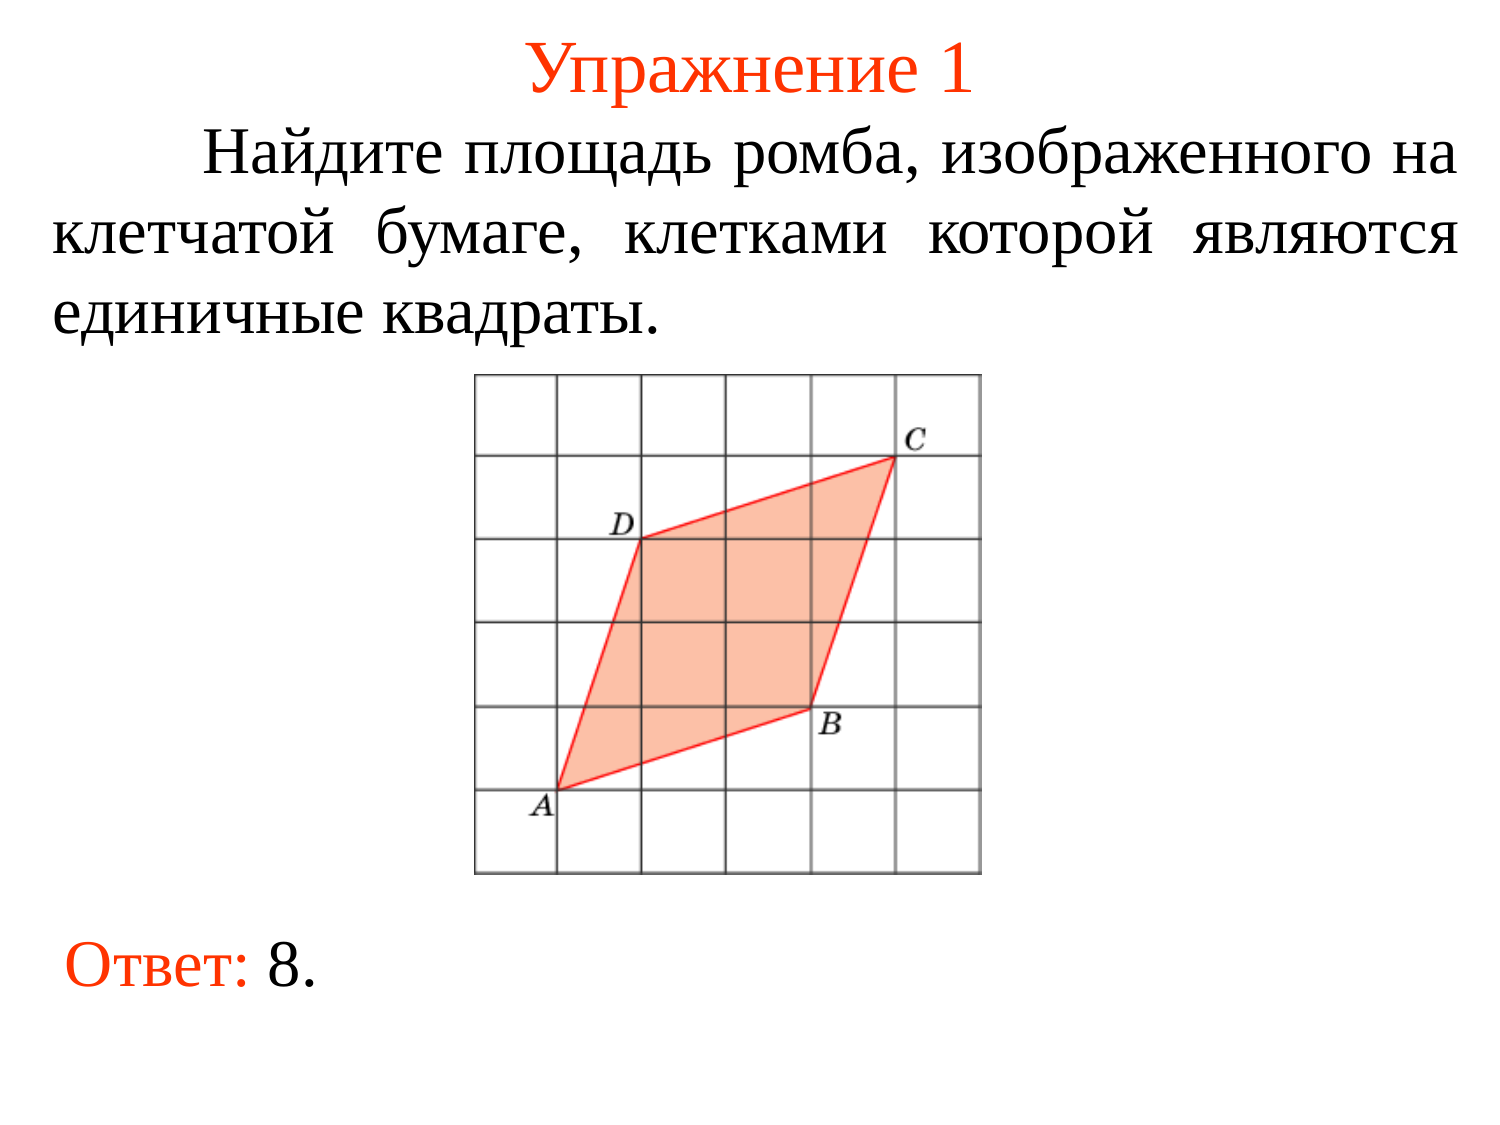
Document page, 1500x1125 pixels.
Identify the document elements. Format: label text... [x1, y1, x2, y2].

picture [474, 374, 982, 875]
title Упражнение 1 [112, 24, 1388, 99]
text_box Ответ: 8. [49, 912, 1463, 1008]
text_box Найдите площадь ромба, изображенного на клетчатой бумаге, клетками которой являются единичные квадраты. [37, 99, 1475, 355]
